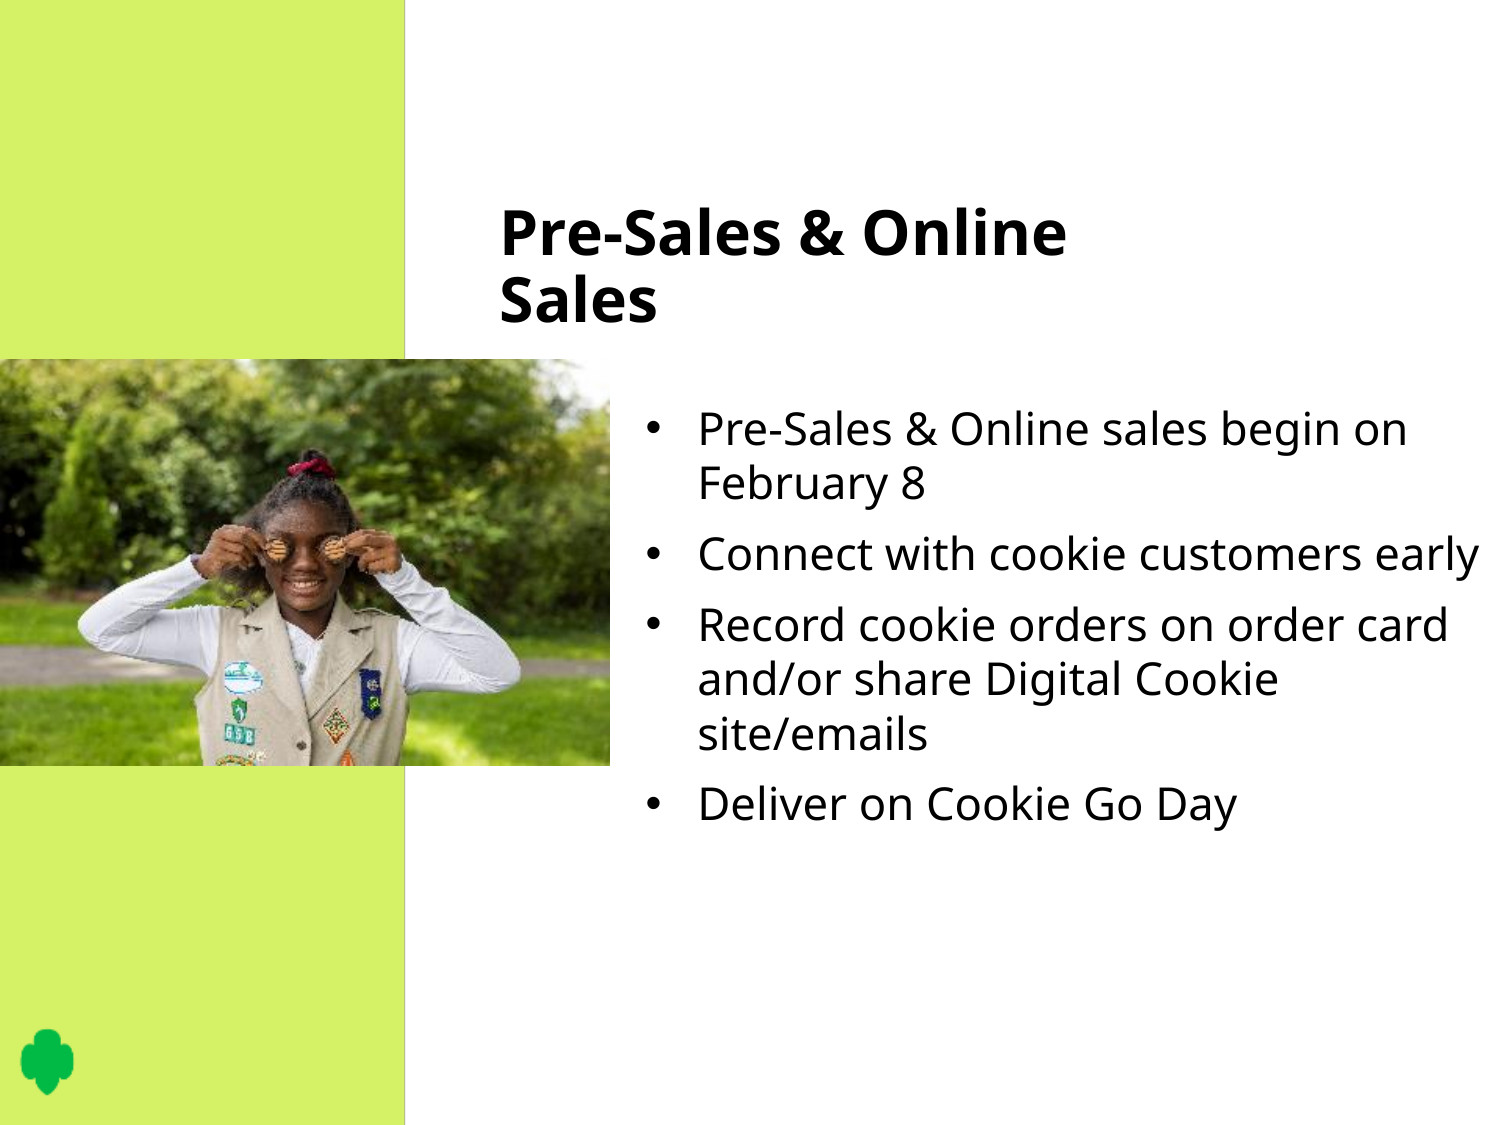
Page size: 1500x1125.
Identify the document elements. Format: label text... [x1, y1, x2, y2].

title Pre-Sales & Online Sales [484, 187, 1193, 351]
picture [0, 0, 1500, 1125]
list Pre-Sales & Online sales begin on February 8 Connect with cookie customers early Record cookie orders on order card and/or share Digital Cookie site/emails Deliver on Cookie Go Day [634, 394, 1500, 846]
